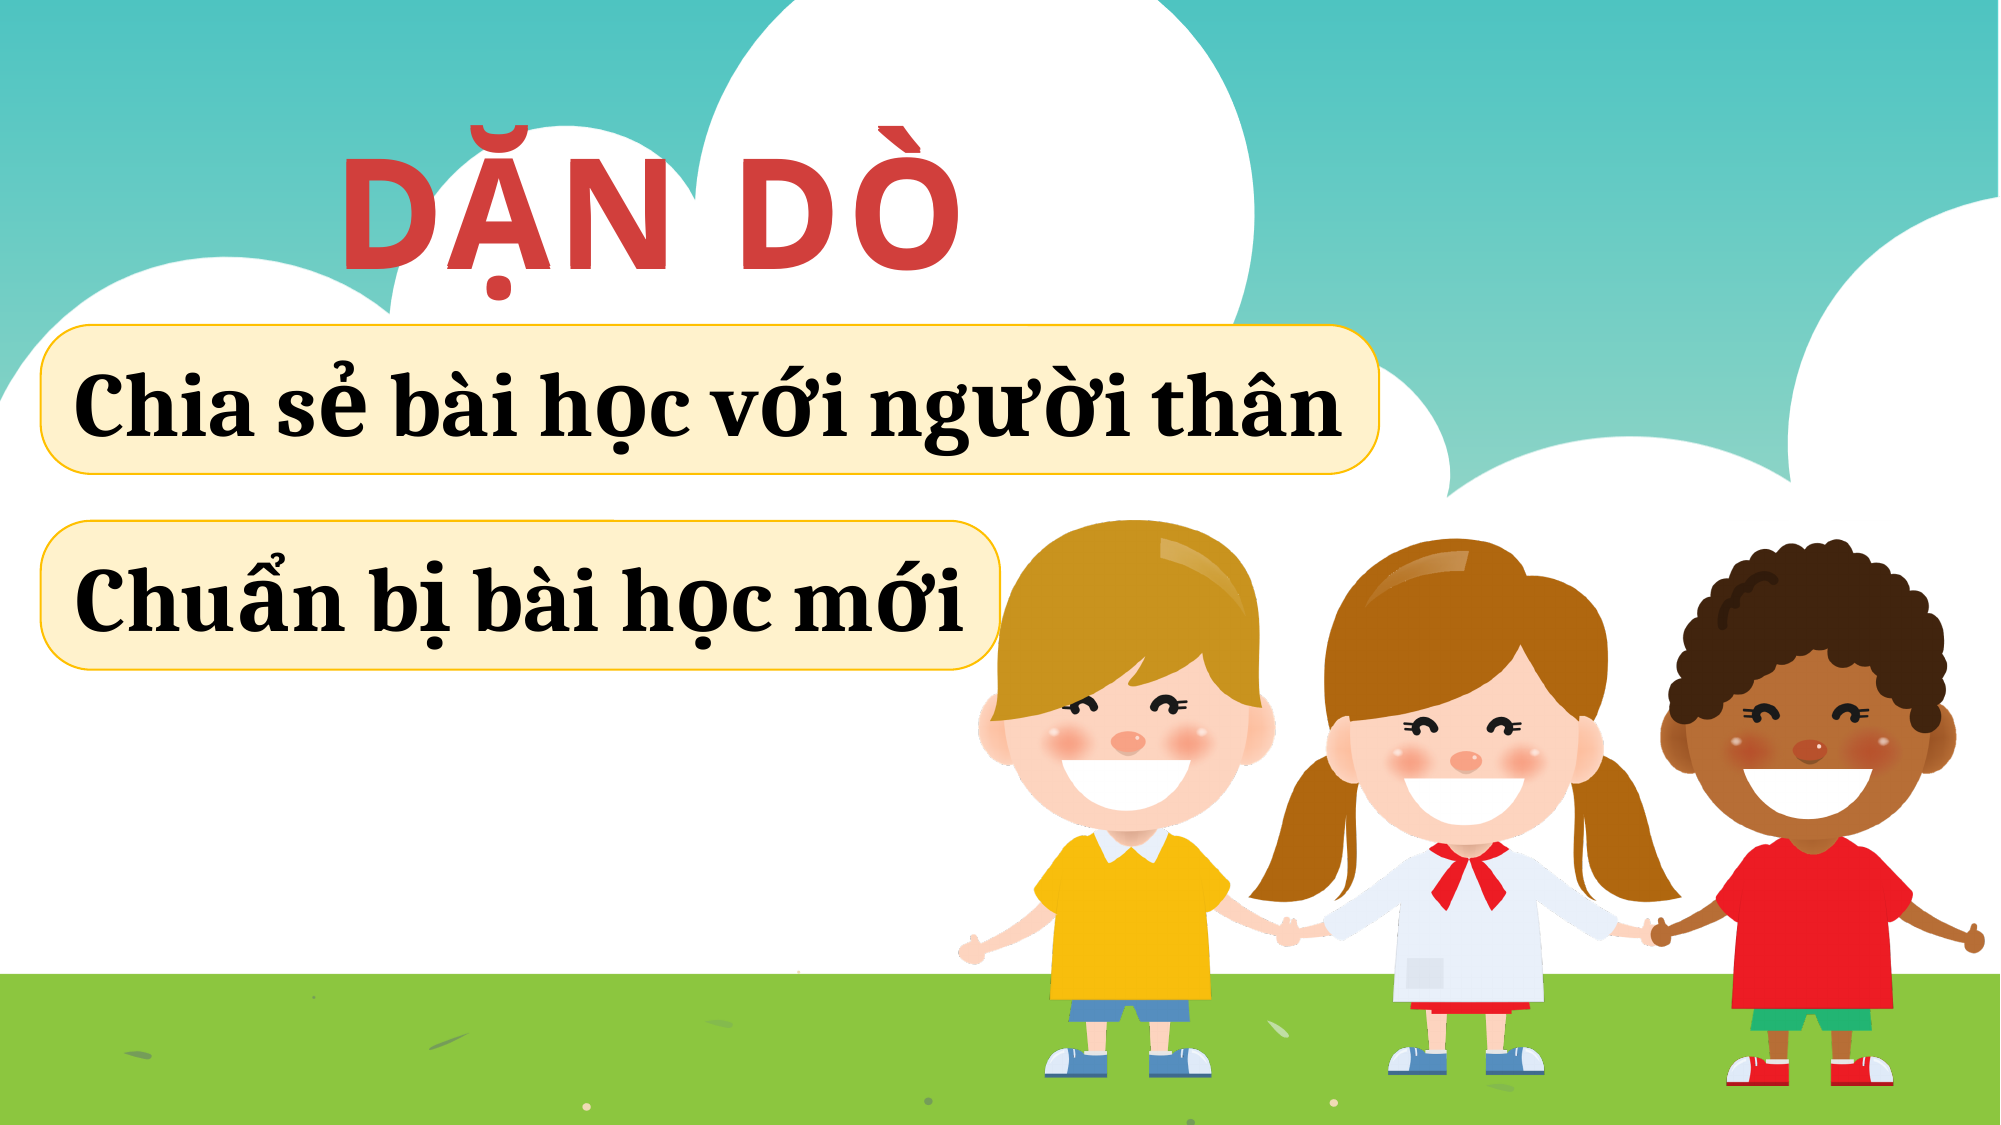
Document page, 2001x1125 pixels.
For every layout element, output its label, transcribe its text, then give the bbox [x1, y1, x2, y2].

text_box Chia sẻ bài học với người thân [39, 323, 1381, 475]
text_box Chuẩn bị bài học mới [39, 519, 958, 671]
picture [0, 0, 2000, 1125]
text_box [162, 105, 1140, 311]
